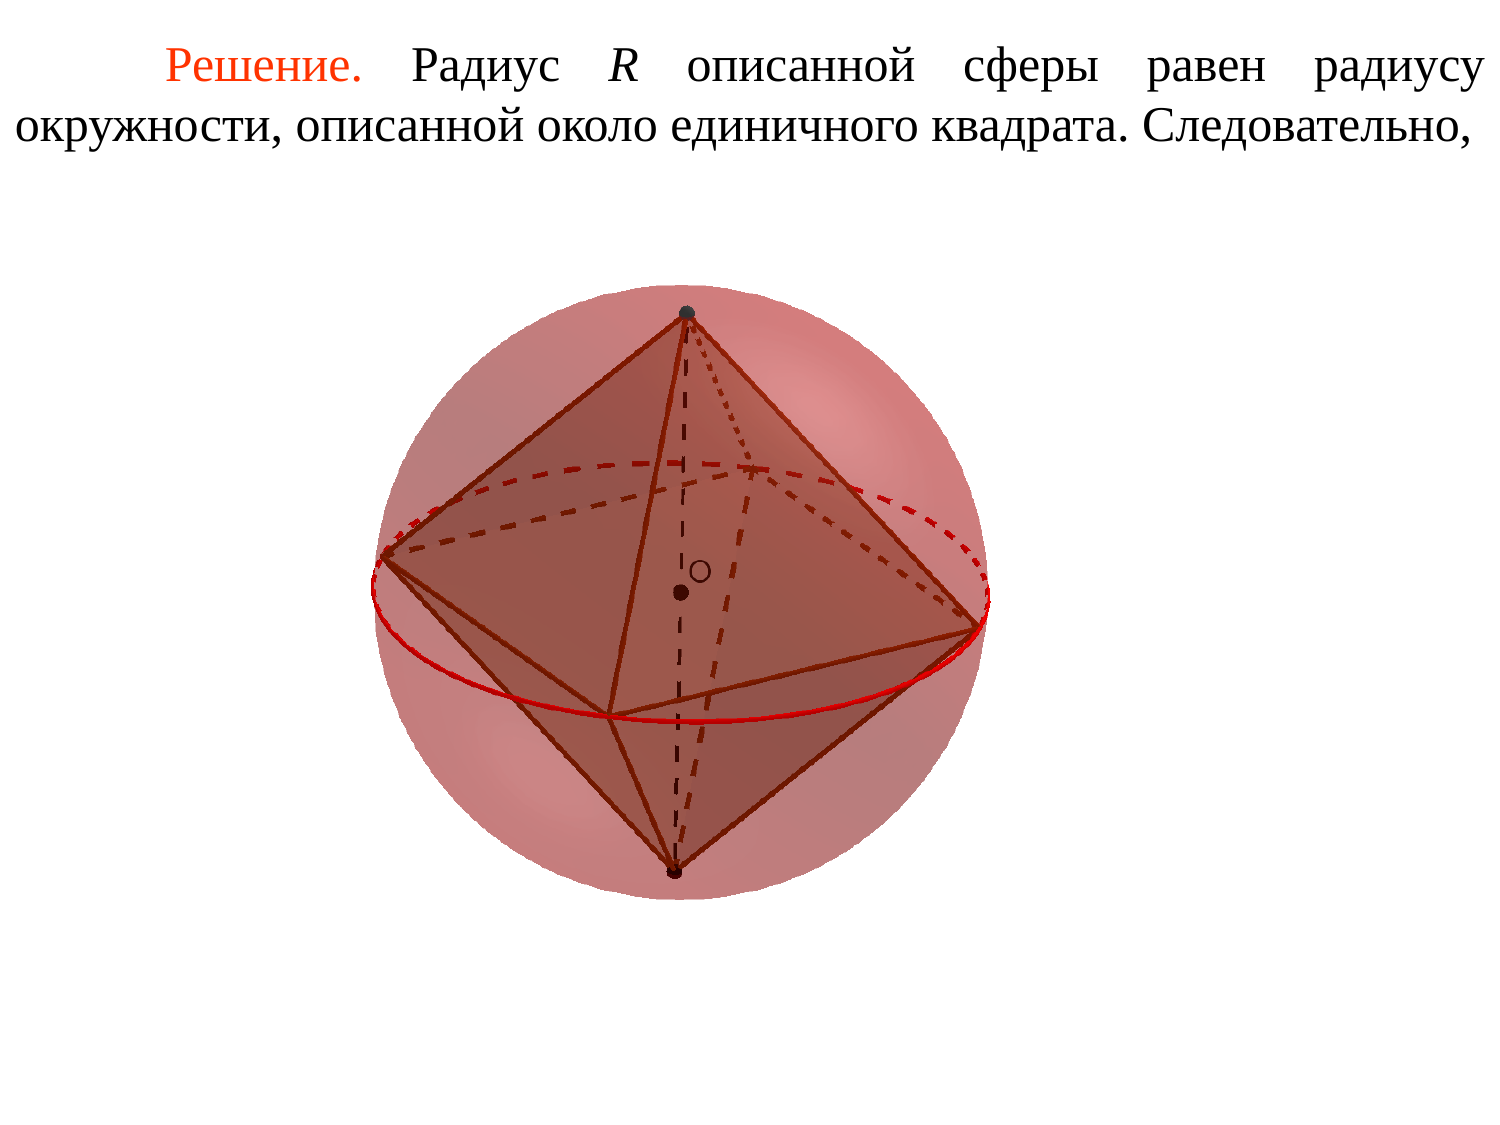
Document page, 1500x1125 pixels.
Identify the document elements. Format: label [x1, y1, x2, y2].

picture [336, 278, 1003, 947]
